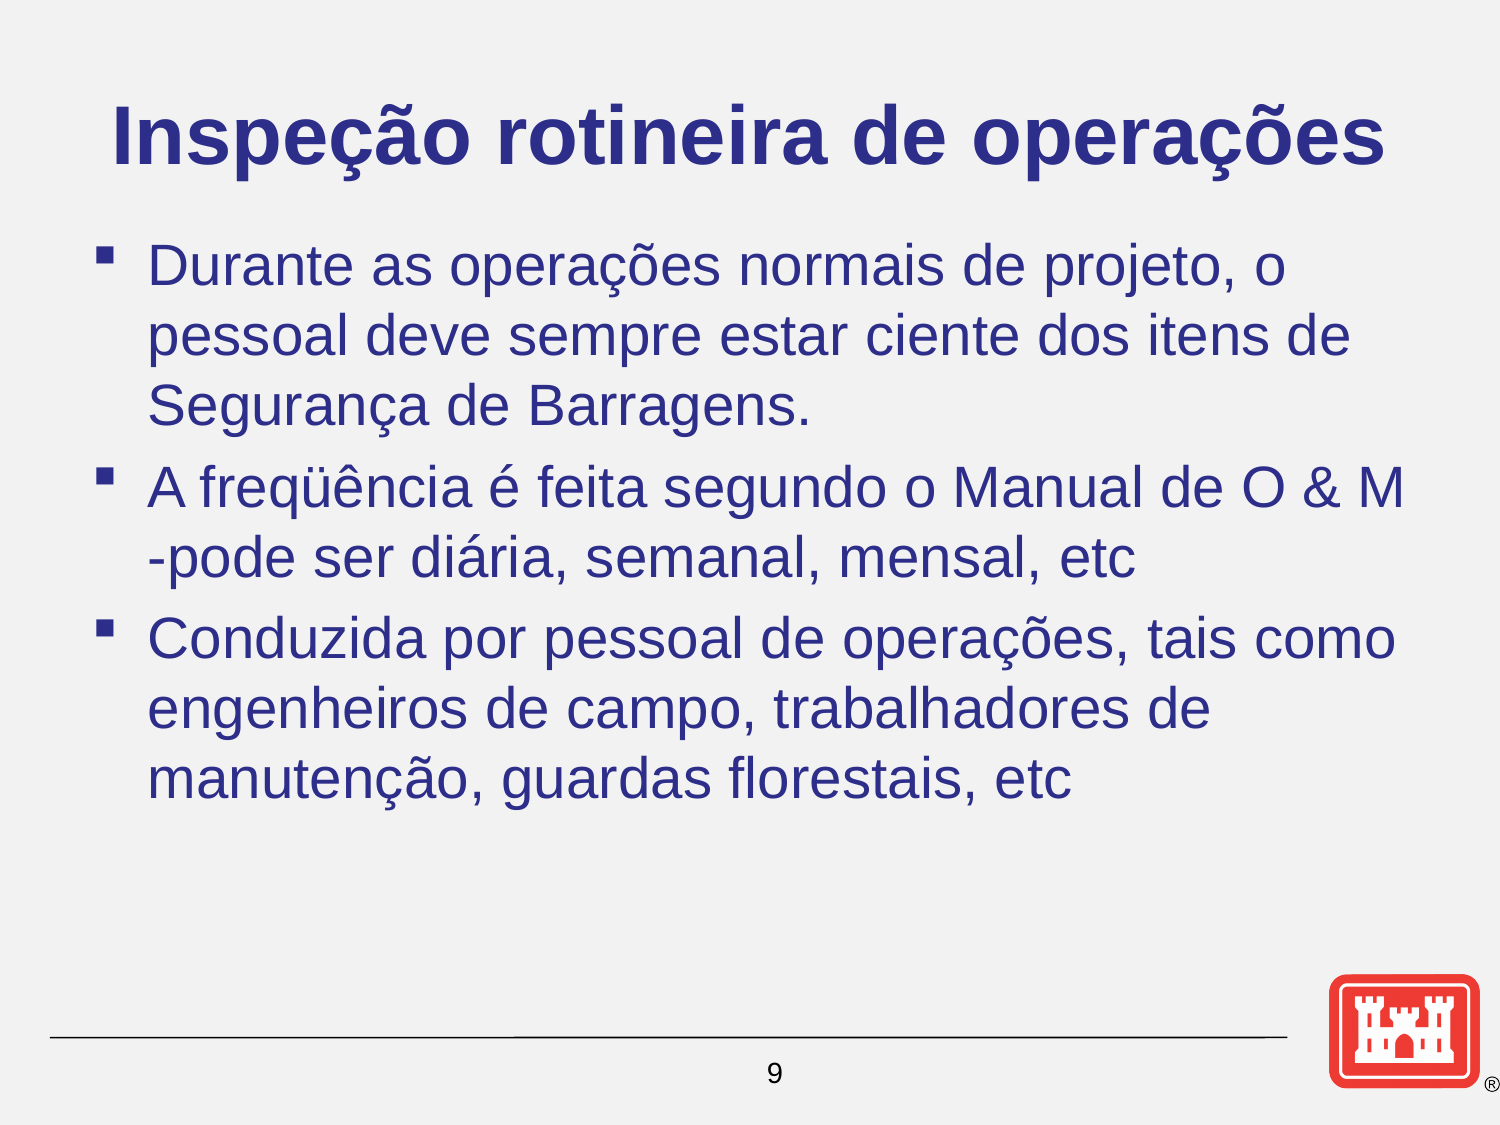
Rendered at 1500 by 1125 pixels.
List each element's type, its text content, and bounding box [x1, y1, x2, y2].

picture [1329, 974, 1500, 1092]
title Inspeção rotineira de operações [0, 37, 1500, 226]
list Durante as operações normais de projeto, o pessoal deve sempre estar ciente dos itens de Segurança de Barragens. A freqüência é feita segundo o Manual de O & M -pode ser diária, semanal, mensal, etc Conduzida por pessoal de operações, tais como engenheiros de campo, trabalhadores de manutenção, guardas florestais, etc [76, 226, 1427, 821]
slide_number 9 [599, 1046, 951, 1125]
